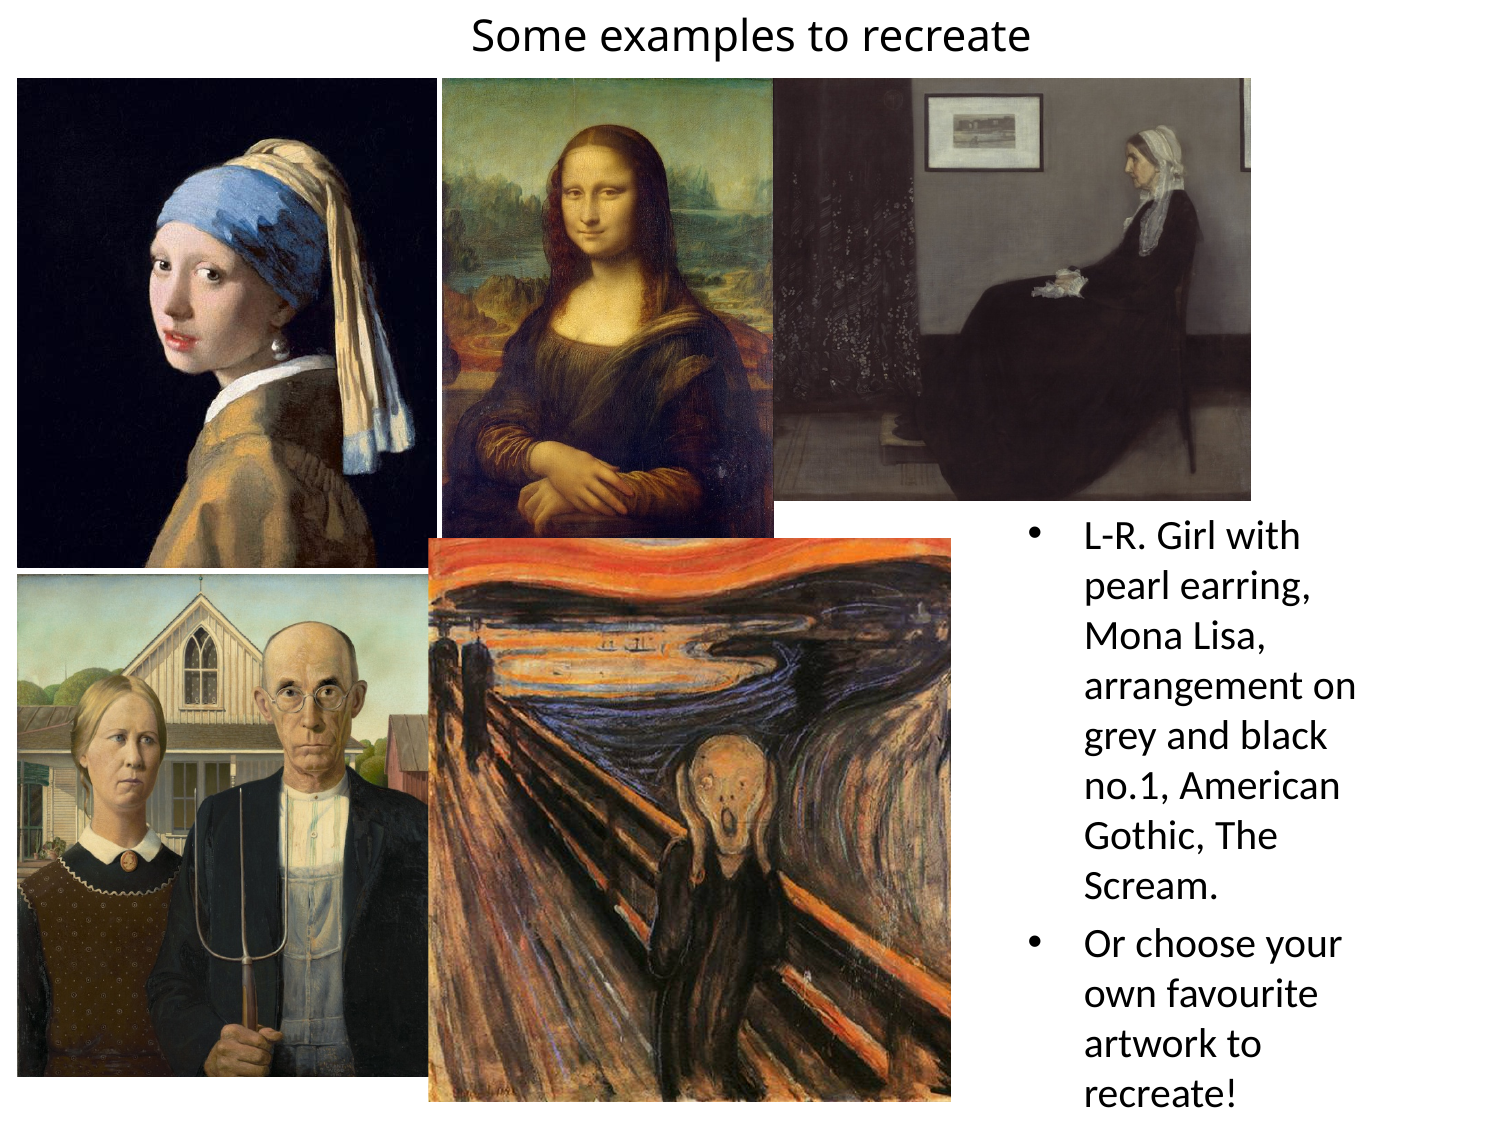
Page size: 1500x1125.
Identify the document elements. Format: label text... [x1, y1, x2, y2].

list L-R. Girl with pearl earring, Mona Lisa, arrangement on grey and black no.1, American Gothic, The Scream. Or choose your own favourite artwork to recreate! [1012, 500, 1393, 636]
picture [17, 77, 1251, 1102]
title Some examples to recreate [76, 0, 1427, 69]
